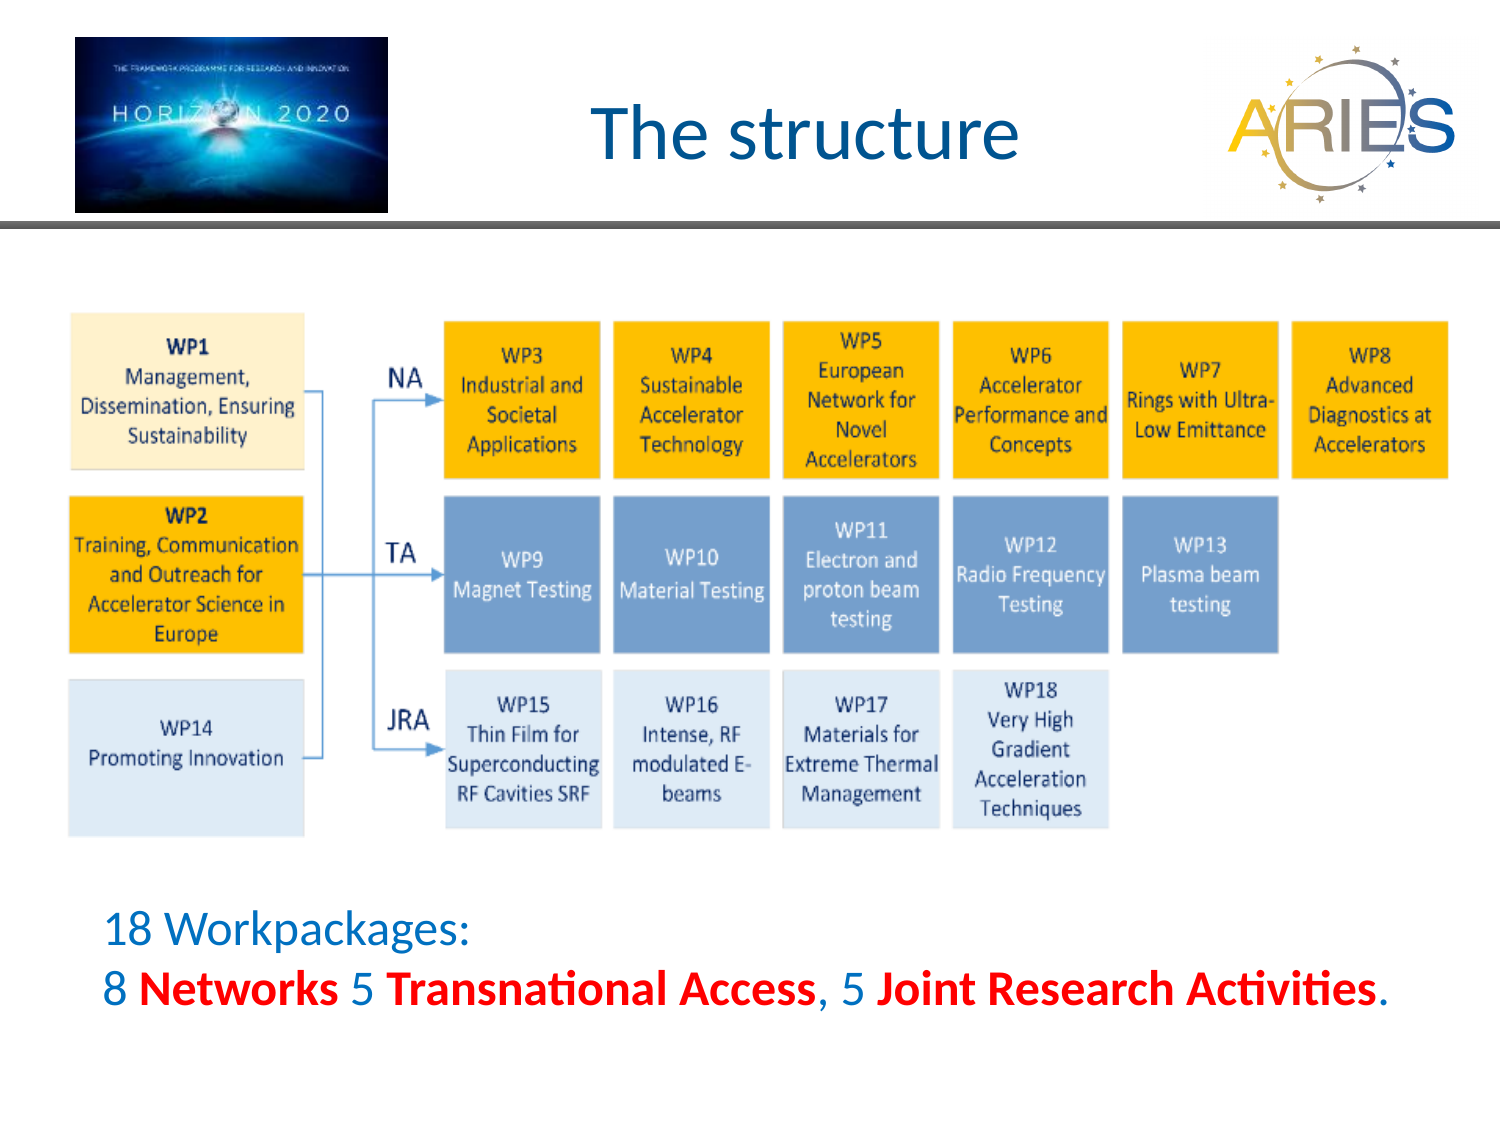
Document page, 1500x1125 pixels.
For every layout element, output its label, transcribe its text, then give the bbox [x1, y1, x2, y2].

picture [0, 221, 1500, 229]
title The structure [412, 44, 1200, 212]
picture [62, 312, 1451, 838]
text_box 18 Workpackages: 8 Networks 5 Transnational Access, 5 Joint Research Activities. [87, 888, 1473, 1024]
picture [75, 37, 388, 213]
